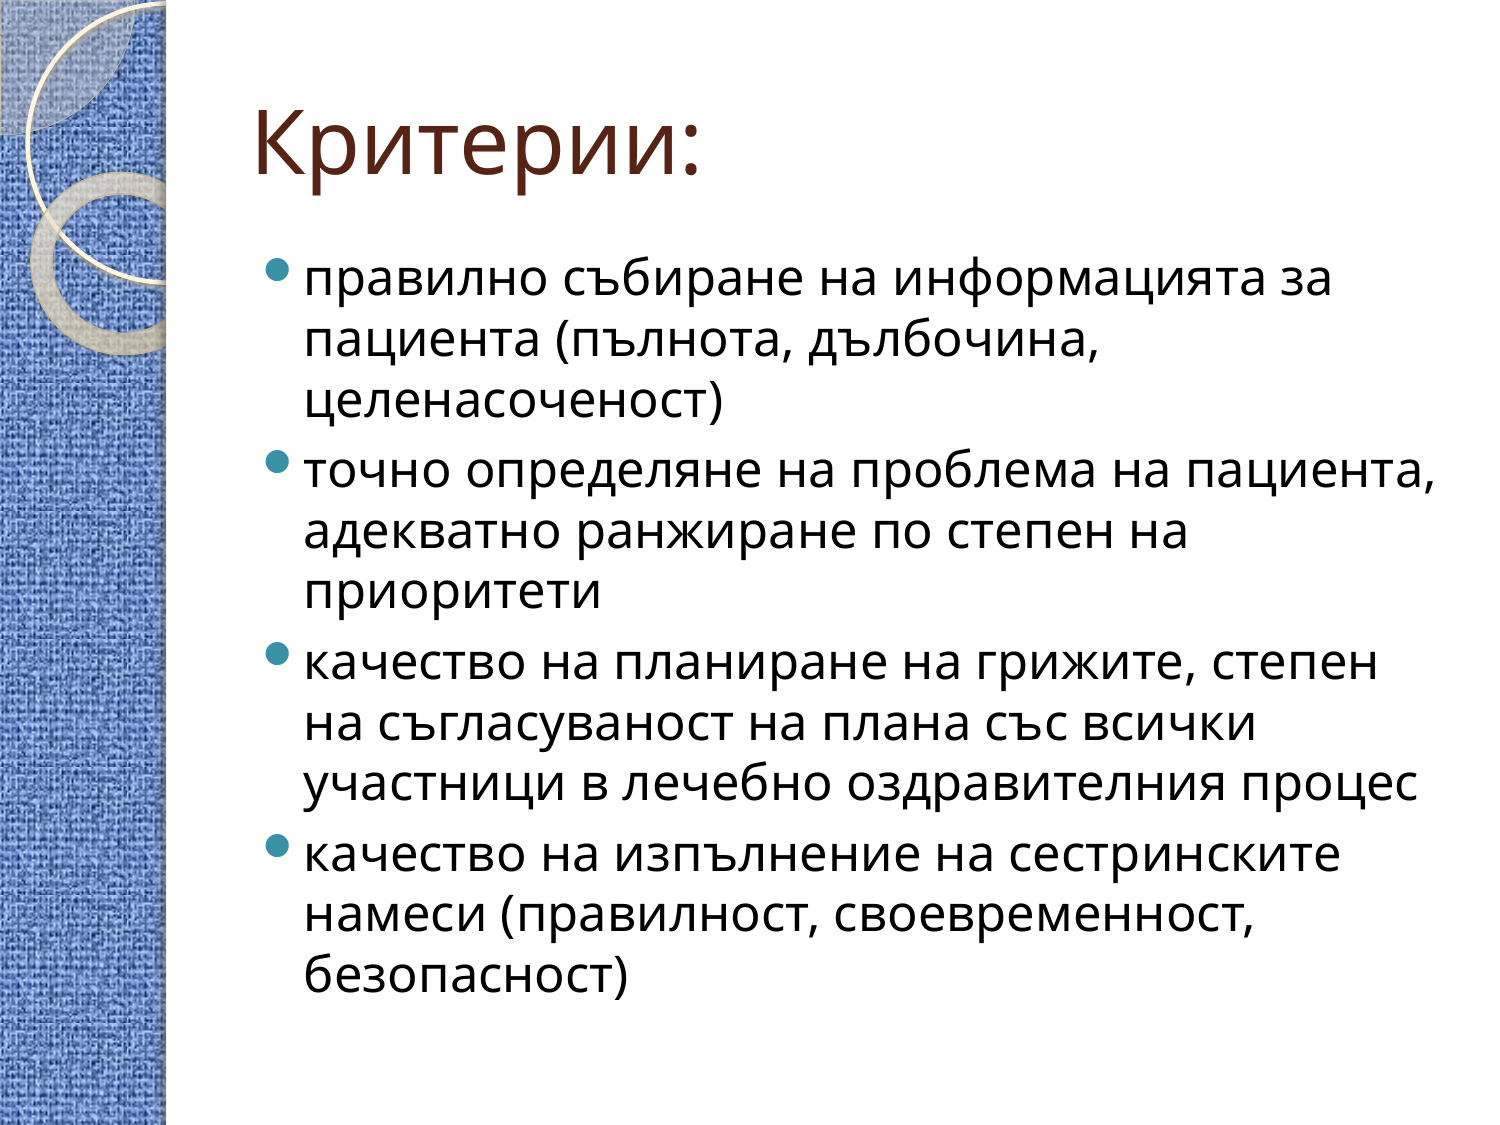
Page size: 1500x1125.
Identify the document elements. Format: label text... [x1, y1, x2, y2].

title Критерии: [235, 45, 1466, 233]
list правилно събиране на информацията за пациента (пълнота, дълбочина, целенасоченост) точно определяне на проблема на пациента, адекватно ранжиране по степен на приоритети качество на планиране на грижите, степен на съгласуваност на плана със всички участници в лечебно оздравителния процес качество на изпълнение на сестринските намеси (правилност, своевременност, безопасност) [235, 237, 1466, 1025]
picture [62, 195, 160, 280]
picture [0, 134, 166, 1125]
picture [32, 13, 160, 207]
picture [53, 241, 160, 332]
picture [136, 0, 164, 4]
